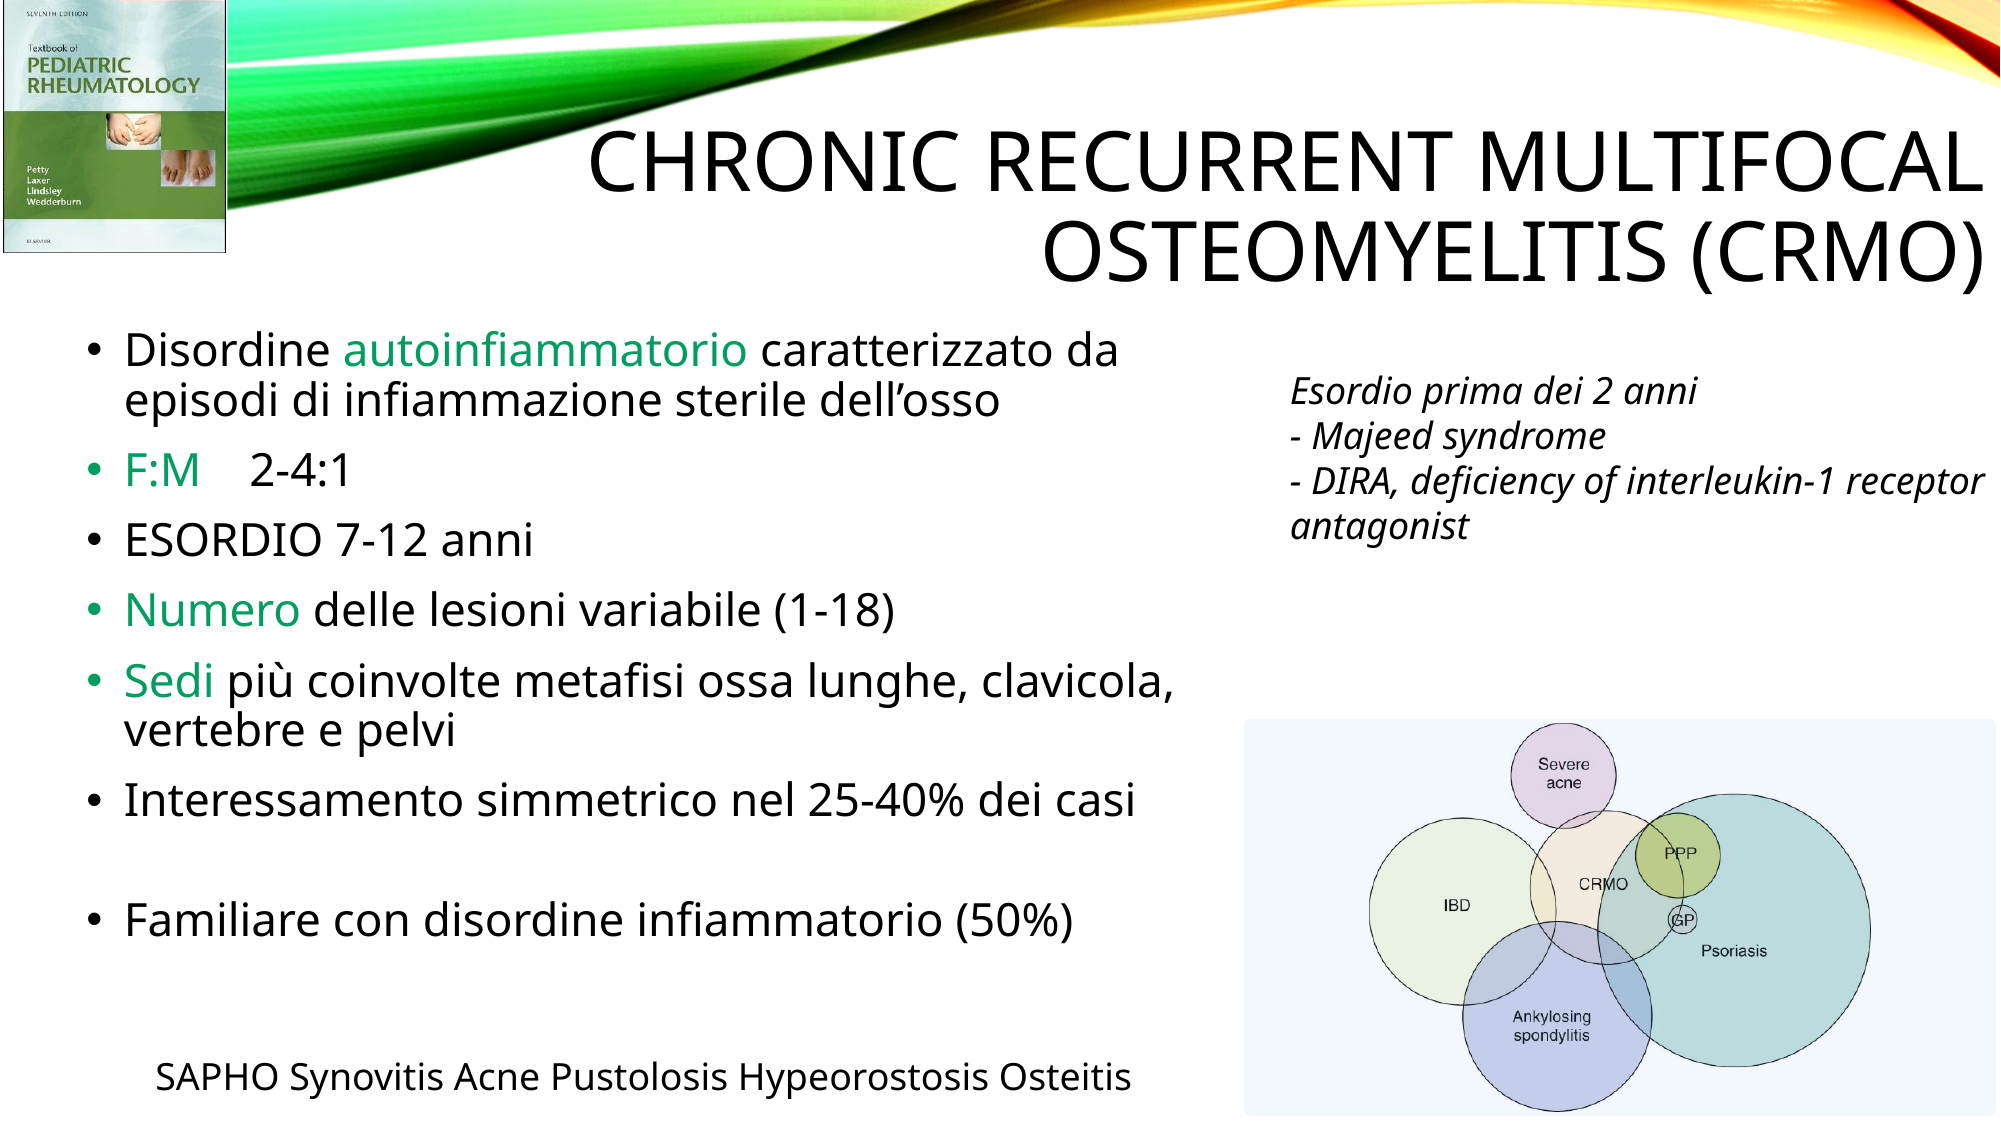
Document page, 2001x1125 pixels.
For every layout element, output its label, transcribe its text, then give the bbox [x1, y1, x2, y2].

text_box SAPHO Synovitis Acne Pustolosis Hypeorostosis Osteitis [140, 1045, 1148, 1106]
text_box Esordio prima dei 2 anni - Majeed syndrome - DIRA, deficiency of interleukin-1 receptor antagonist [1275, 359, 2000, 600]
picture [0, 0, 2000, 253]
title chronic recurrent multifocal osteomyelitis (CRMO) [419, 99, 2000, 320]
picture [1232, 715, 1998, 1117]
list Disordine autoinfiammatorio caratterizzato da episodi di infiammazione sterile dell’osso F:M 2-4:1 ESORDIO 7-12 anni Numero delle lesioni variabile (1-18) Sedi più coinvolte metafisi ossa lunghe, clavicola, vertebre e pelvi Interessamento simmetrico nel 25-40% dei casi Familiare con disordine infiammatorio (50%) [71, 319, 1222, 1008]
